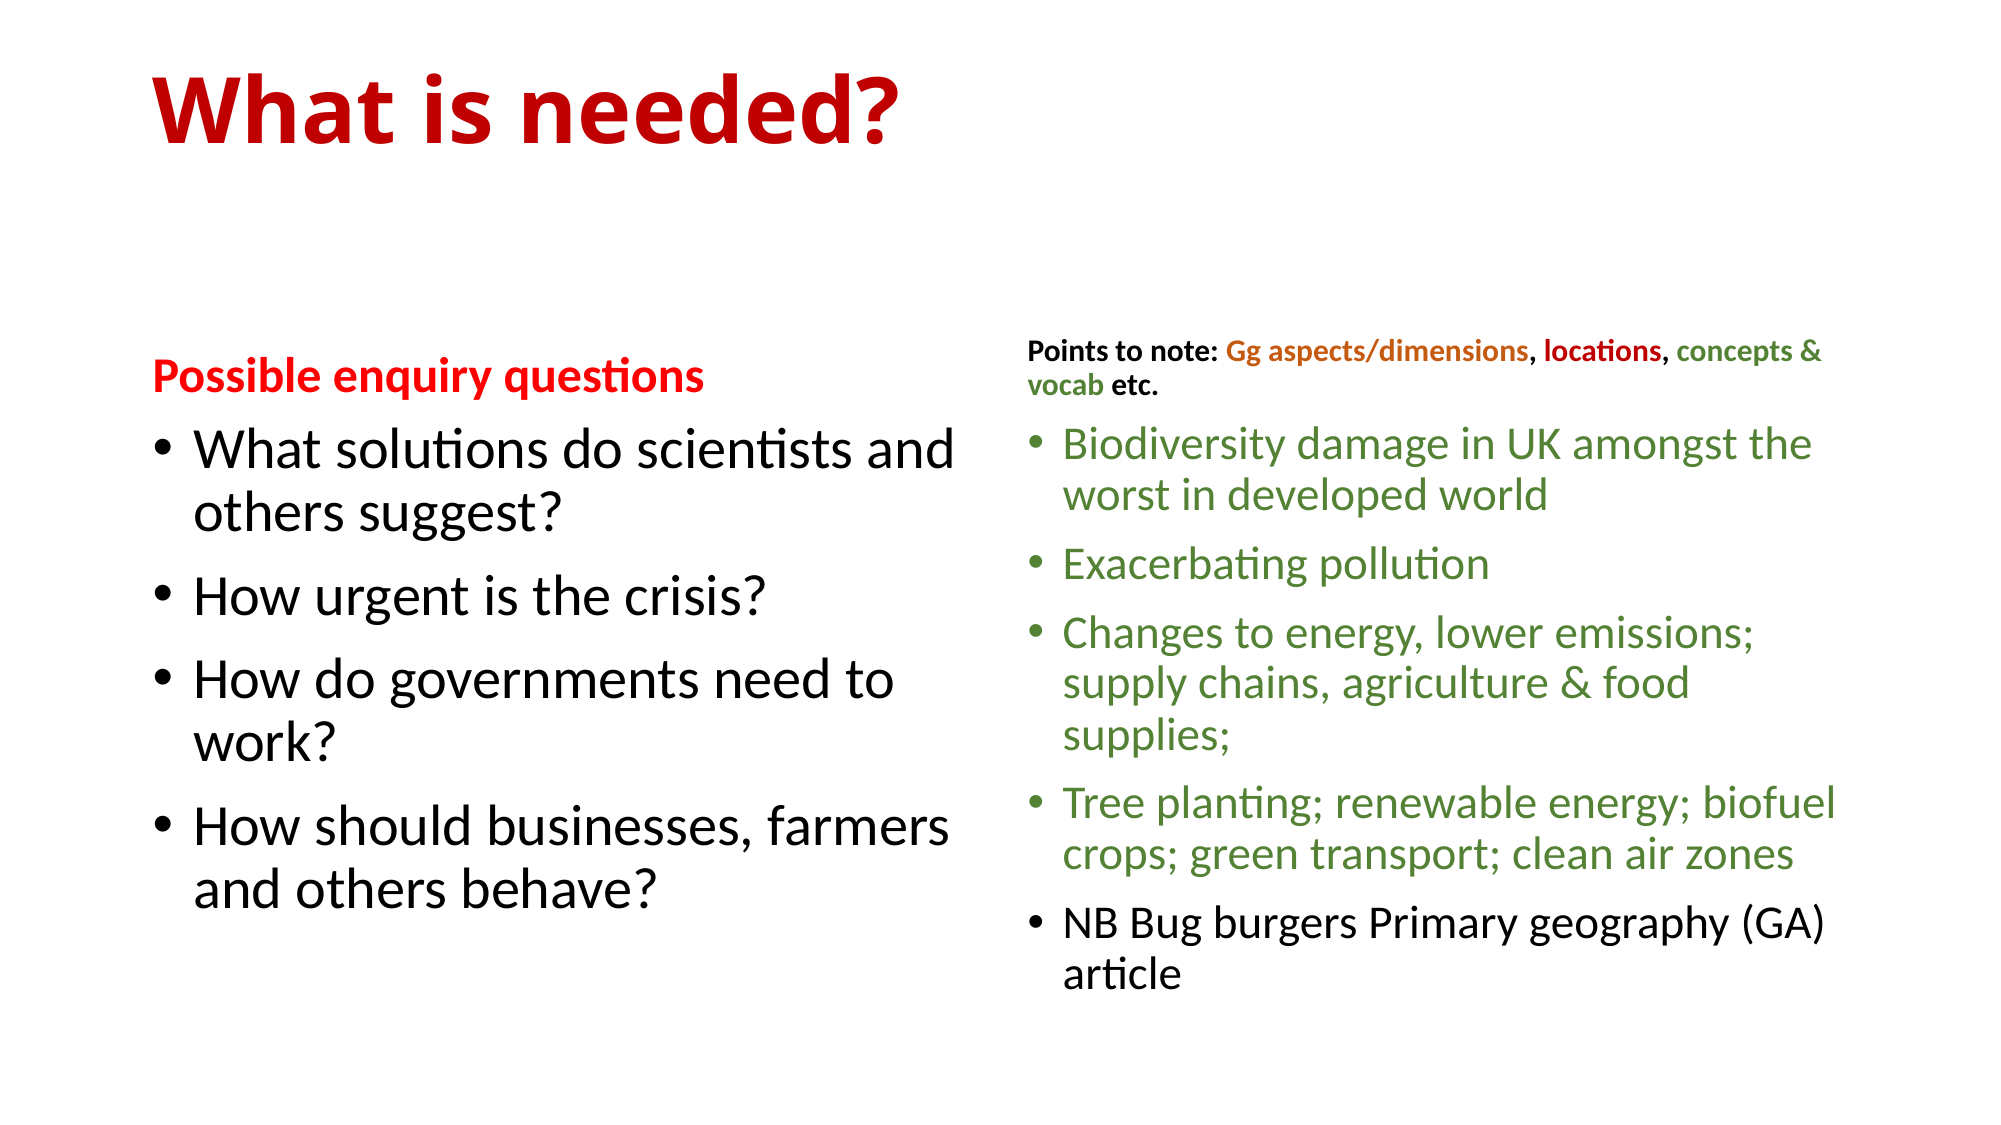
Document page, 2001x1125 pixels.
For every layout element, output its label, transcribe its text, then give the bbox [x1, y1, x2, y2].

list Biodiversity damage in UK amongst the worst in developed world Exacerbating pollution Changes to energy, lower emissions; supply chains, agriculture & food supplies; Tree planting; renewable energy; biofuel crops; green transport; clean air zones NB Bug burgers Primary geography (GA) article [1012, 410, 1863, 1016]
list Possible enquiry questions [137, 275, 984, 410]
list What solutions do scientists and others suggest? How urgent is the crisis? How do governments need to work? How should businesses, farmers and others behave? [137, 410, 984, 1016]
list Points to note: Gg aspects/dimensions, locations, concepts & vocab etc. [1012, 275, 1863, 410]
title What is needed? [137, 59, 1863, 278]
